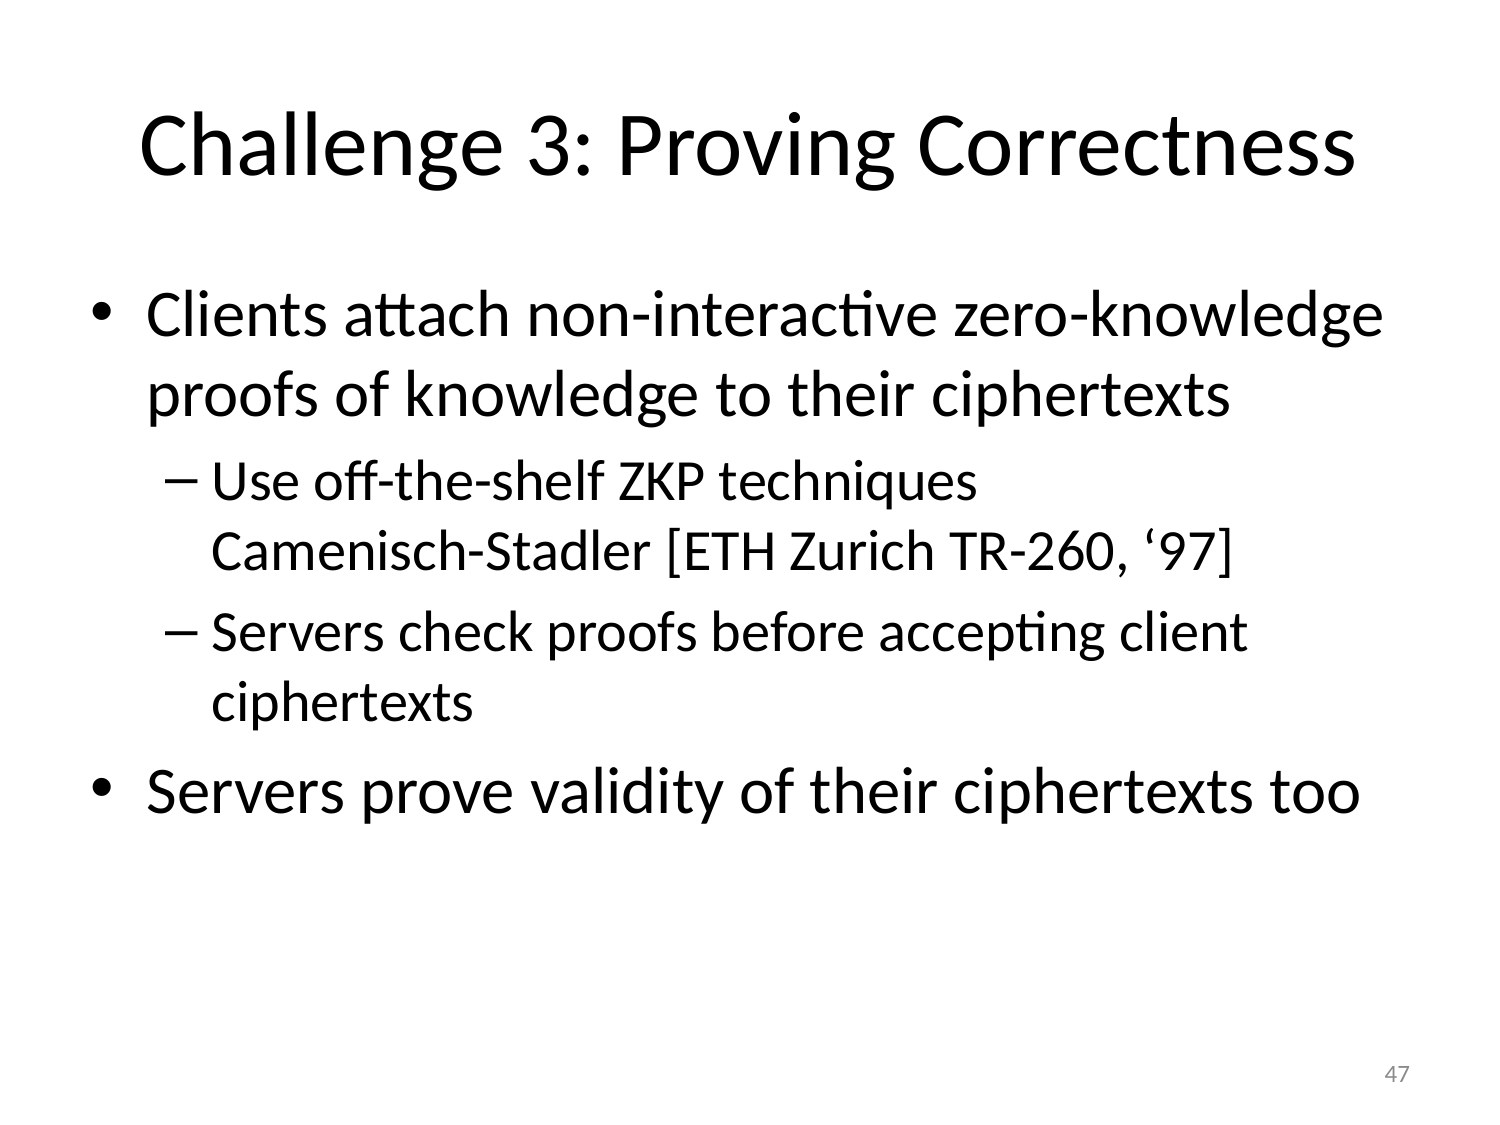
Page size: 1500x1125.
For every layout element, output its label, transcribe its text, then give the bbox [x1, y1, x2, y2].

title Challenge 3: Proving Correctness [75, 45, 1425, 233]
list Clients attach non-interactive zero-knowledge proofs of knowledge to their ciphertexts Use off-the-shelf ZKP techniques Camenisch-Stadler [ETH Zurich TR-260, ‘97] Servers check proofs before accepting client ciphertexts Servers prove validity of their ciphertexts too [75, 262, 1425, 1005]
slide_number 47 [1074, 1042, 1425, 1103]
